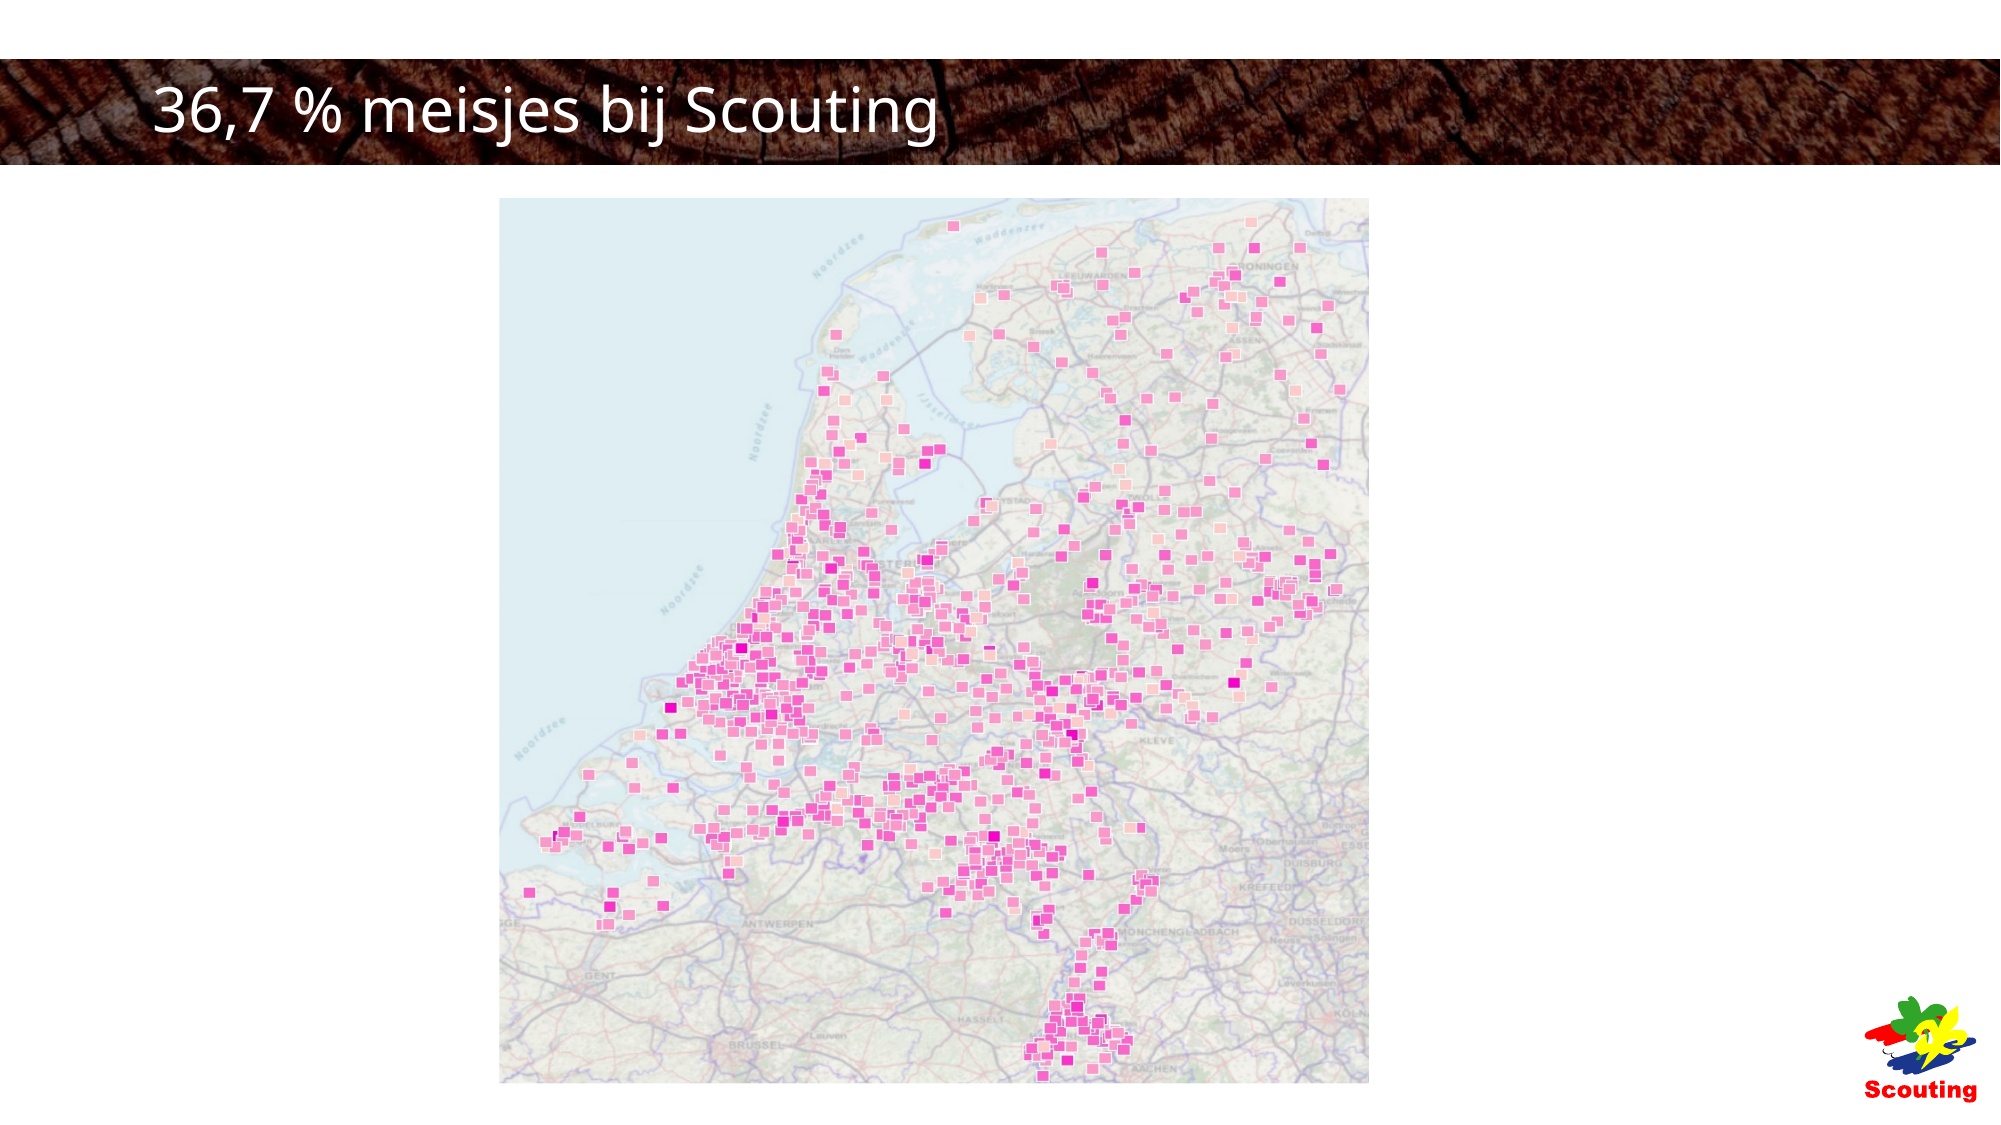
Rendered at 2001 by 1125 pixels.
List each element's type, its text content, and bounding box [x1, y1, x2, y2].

title 36,7 % meisjes bij Scouting [137, 59, 1863, 165]
picture [1863, 59, 2000, 165]
picture [0, 59, 137, 165]
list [499, 198, 1369, 1084]
